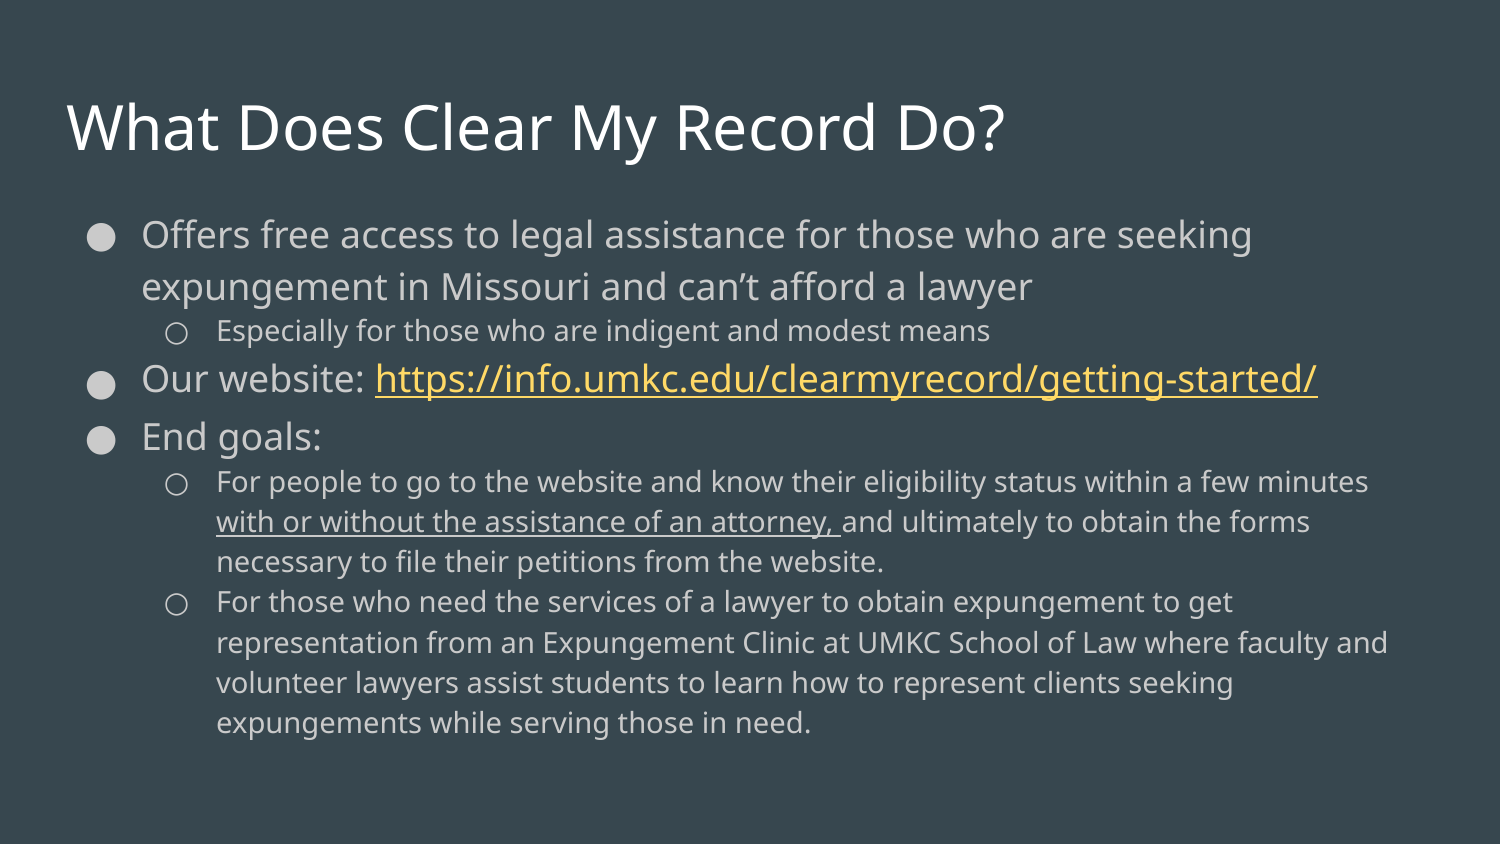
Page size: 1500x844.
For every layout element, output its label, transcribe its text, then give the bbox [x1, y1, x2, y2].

title What Does Clear My Record Do? [51, 72, 1449, 167]
list Offers free access to legal assistance for those who are seeking expungement in Missouri and can’t afford a lawyer Especially for those who are indigent and modest means Our website: https://info.umkc.edu/clearmyrecord/getting-started/ End goals: For people to go to the website and know their eligibility status within a few minutes with or without the assistance of an attorney, and ultimately to obtain the forms necessary to file their petitions from the website. For those who need the services of a lawyer to obtain expungement to get representation from an Expungement Clinic at UMKC School of Law where faculty and volunteer lawyers assist students to learn how to represent clients seeking expungements while serving those in need. [51, 189, 1449, 750]
